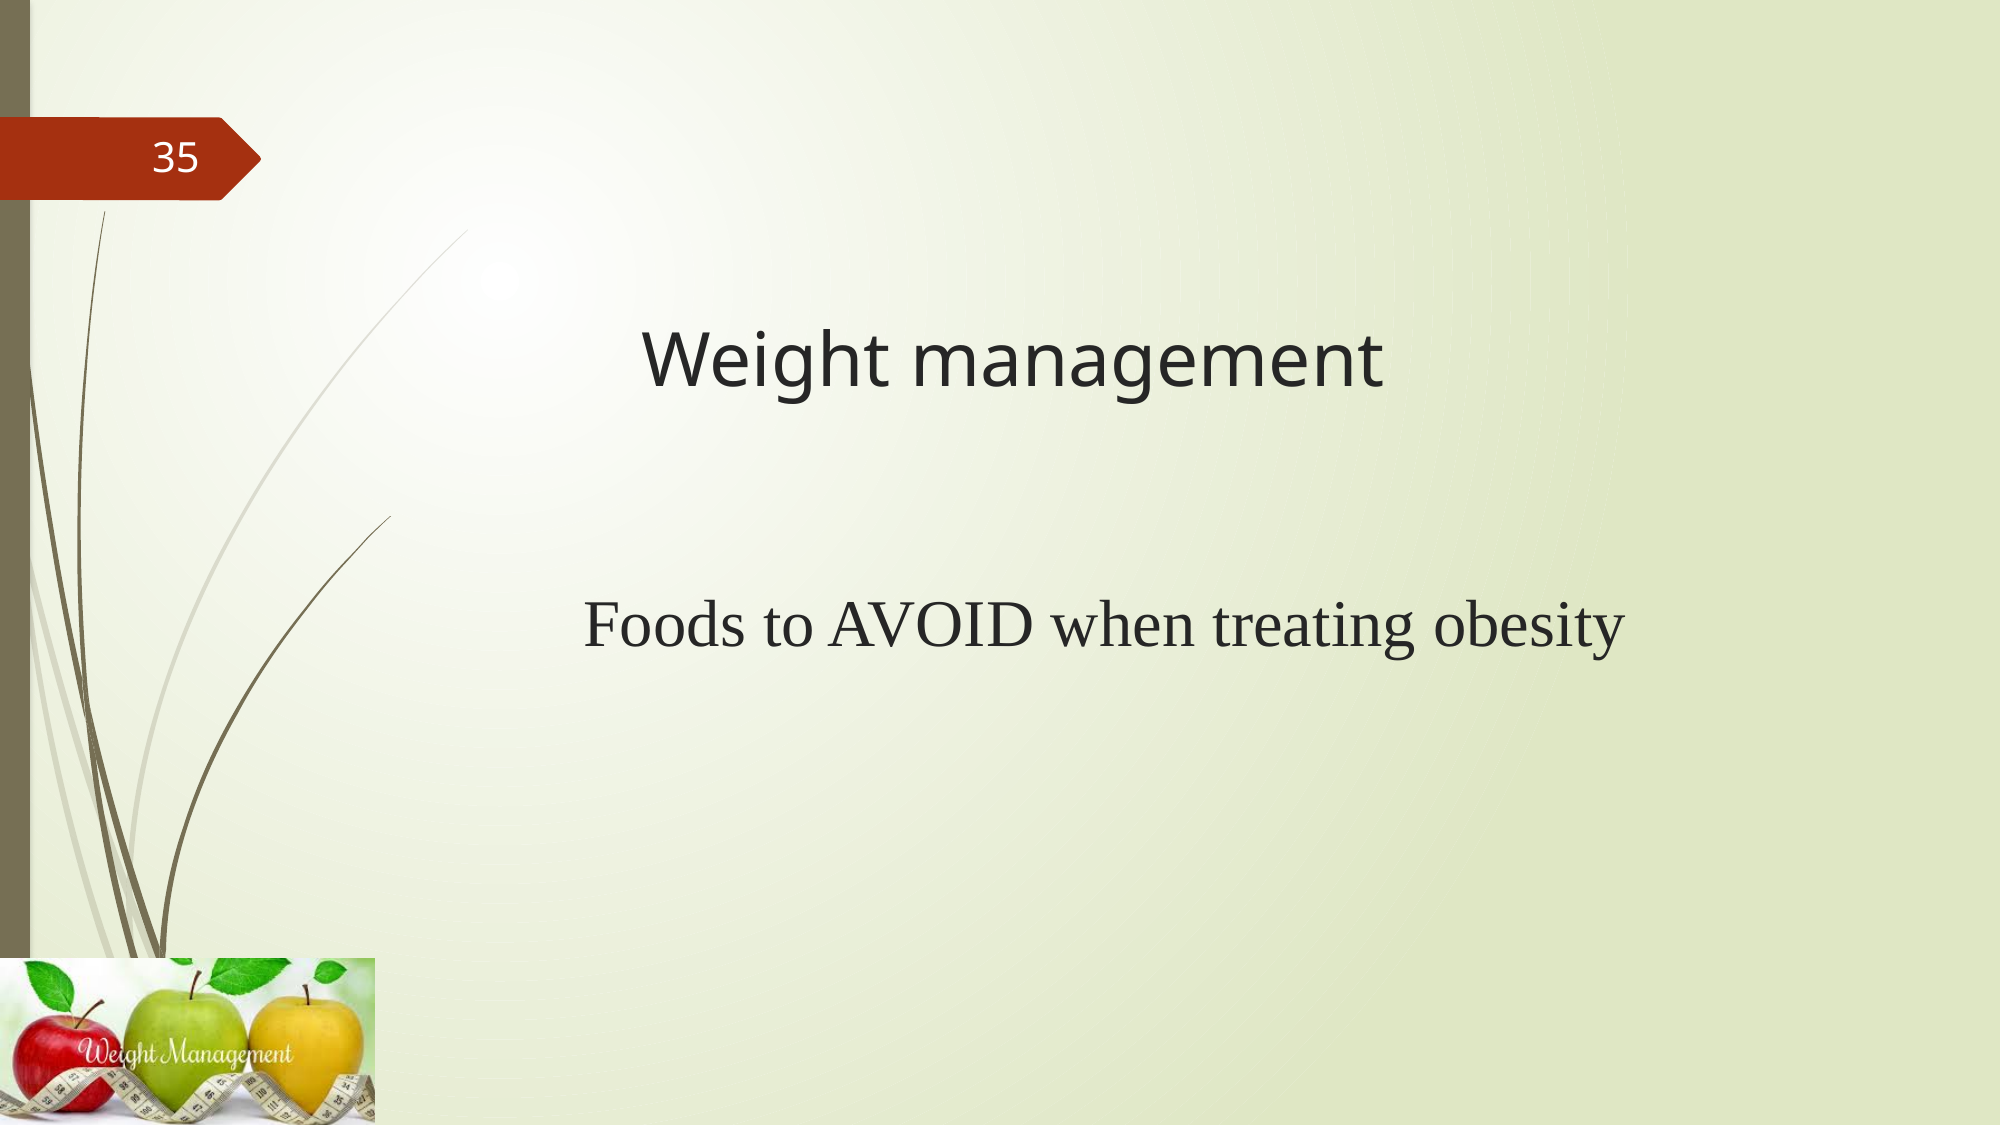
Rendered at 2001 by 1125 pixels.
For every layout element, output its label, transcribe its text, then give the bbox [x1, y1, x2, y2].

slide_number 35 [87, 129, 216, 190]
title Foods to AVOID when treating obesity [374, 572, 1837, 783]
text_box Weight management [282, 304, 1745, 442]
picture [0, 958, 375, 1125]
